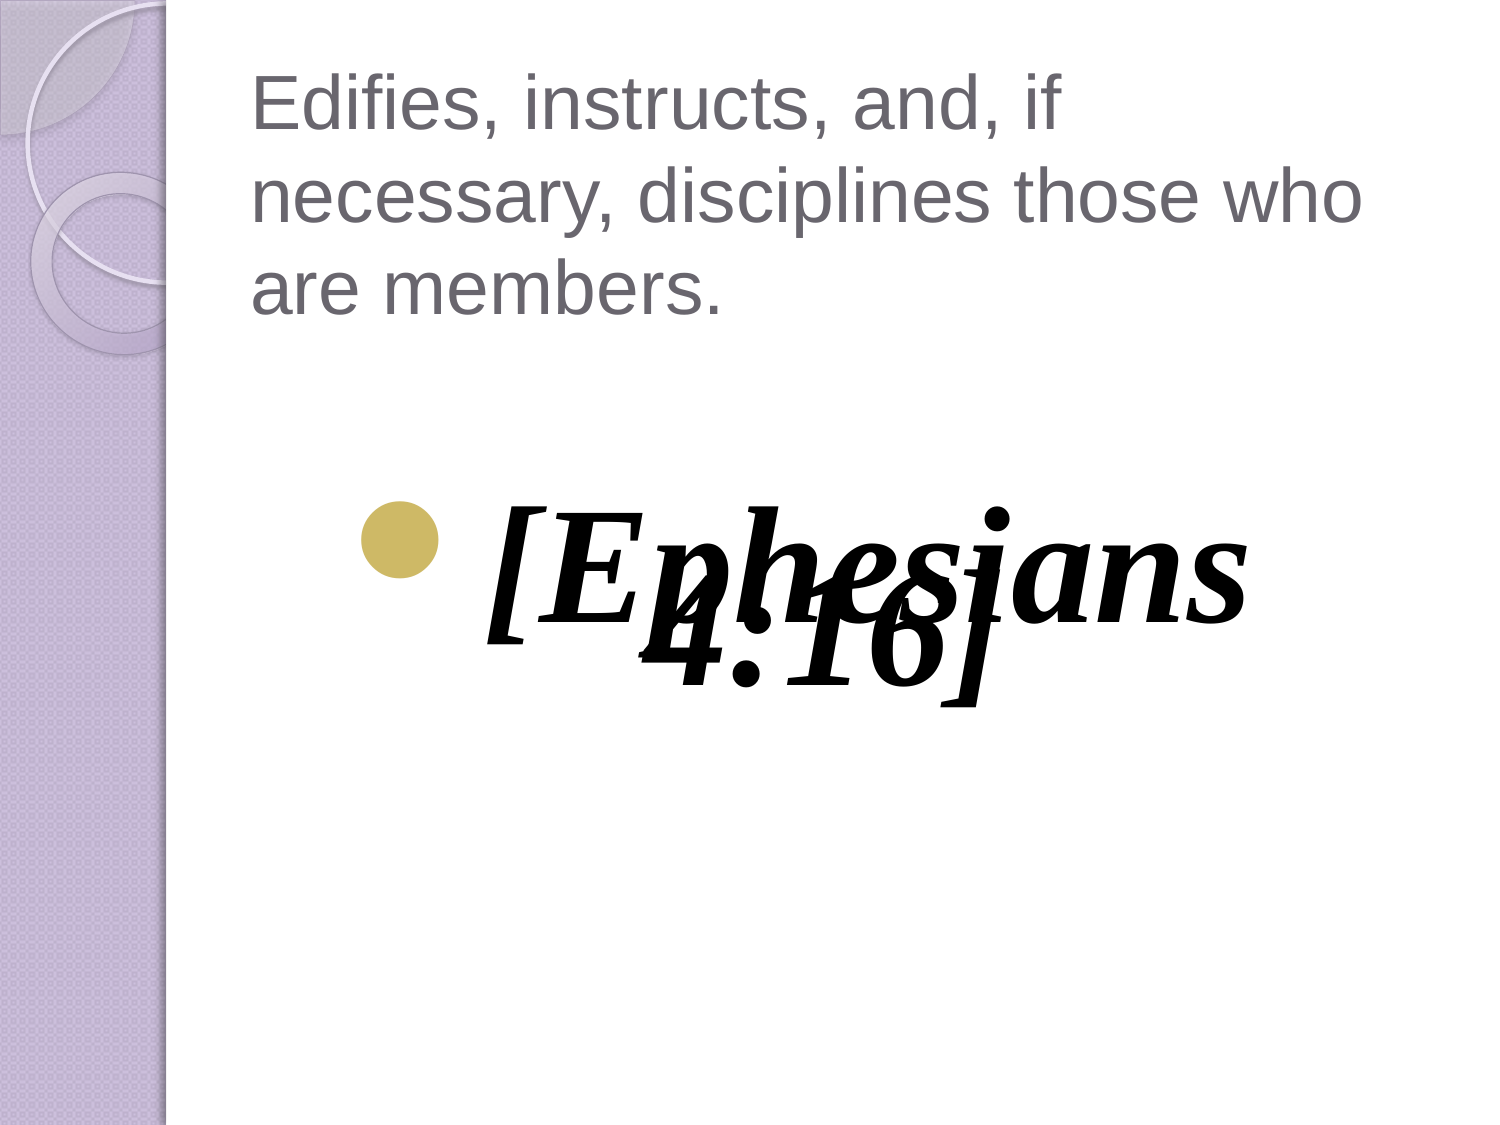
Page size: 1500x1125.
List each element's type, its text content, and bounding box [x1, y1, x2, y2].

title Edifies, instructs, and, if necessary, disciplines those who are members. [235, 45, 1466, 338]
list [Ephesians 4:16] [125, 425, 1466, 888]
